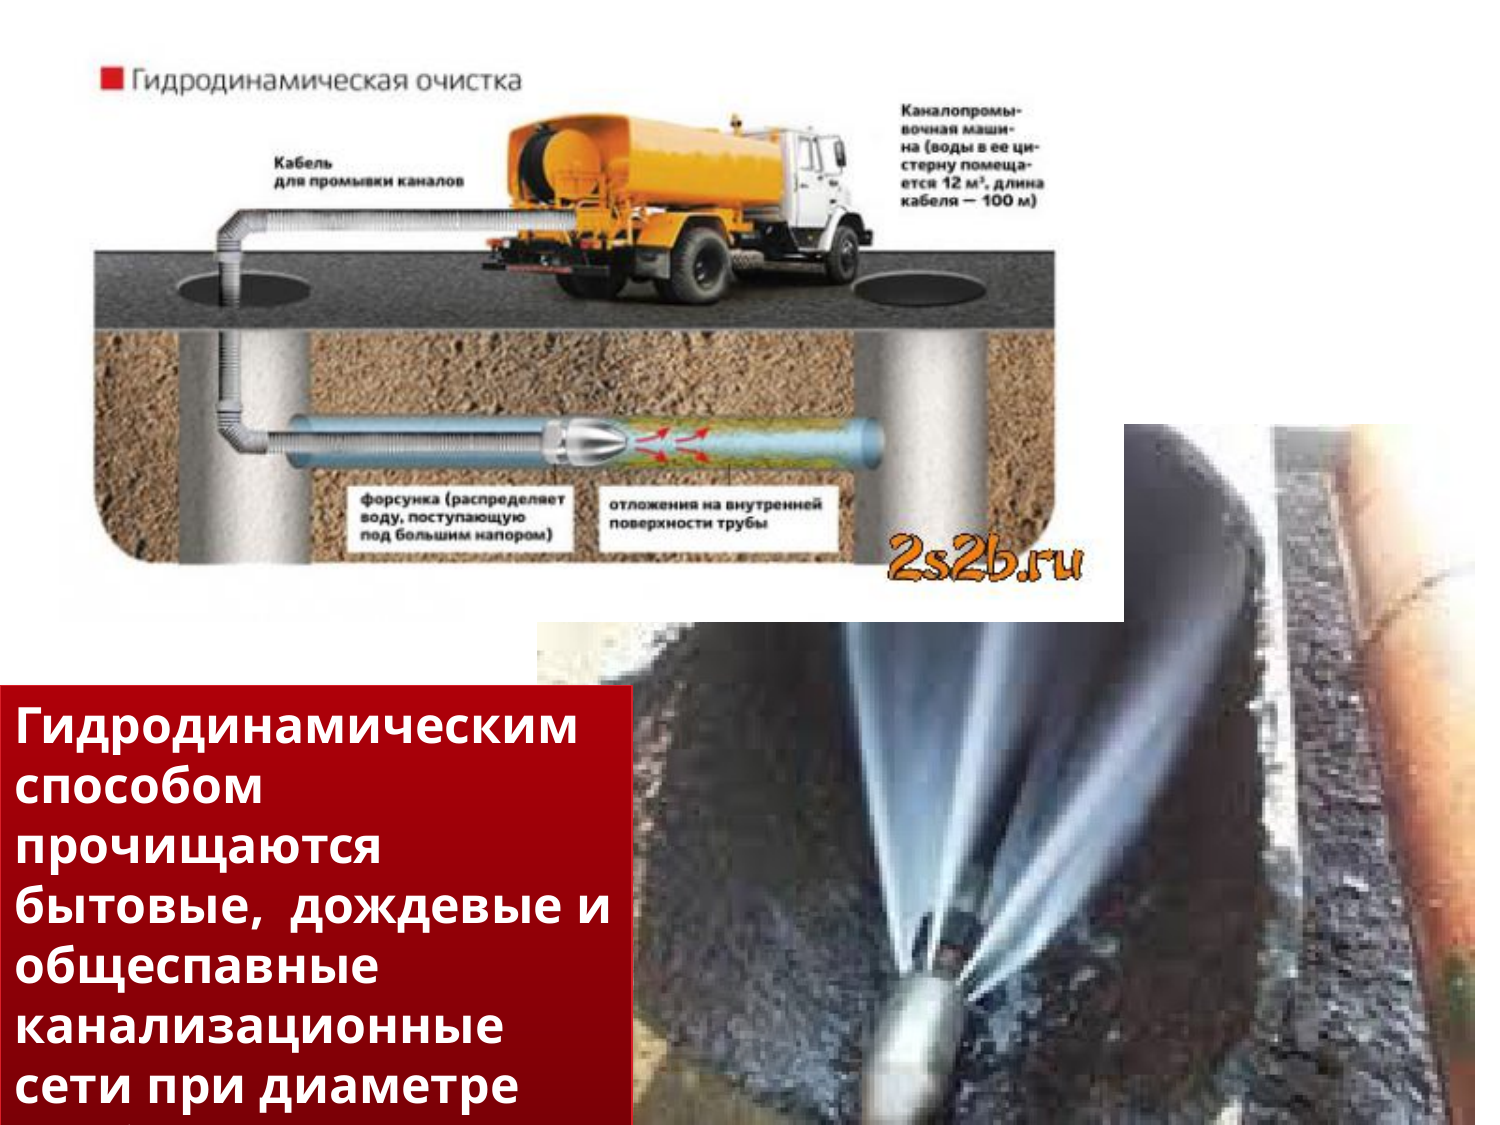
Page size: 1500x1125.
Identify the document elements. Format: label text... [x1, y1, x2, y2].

picture [0, 0, 1476, 1125]
text_box Гидродинамическим способом прочищаются бытовые, дождевые и общеспавные канализационные сети при диаметре труб от 150 до 500—600 мм. [0, 685, 531, 1125]
